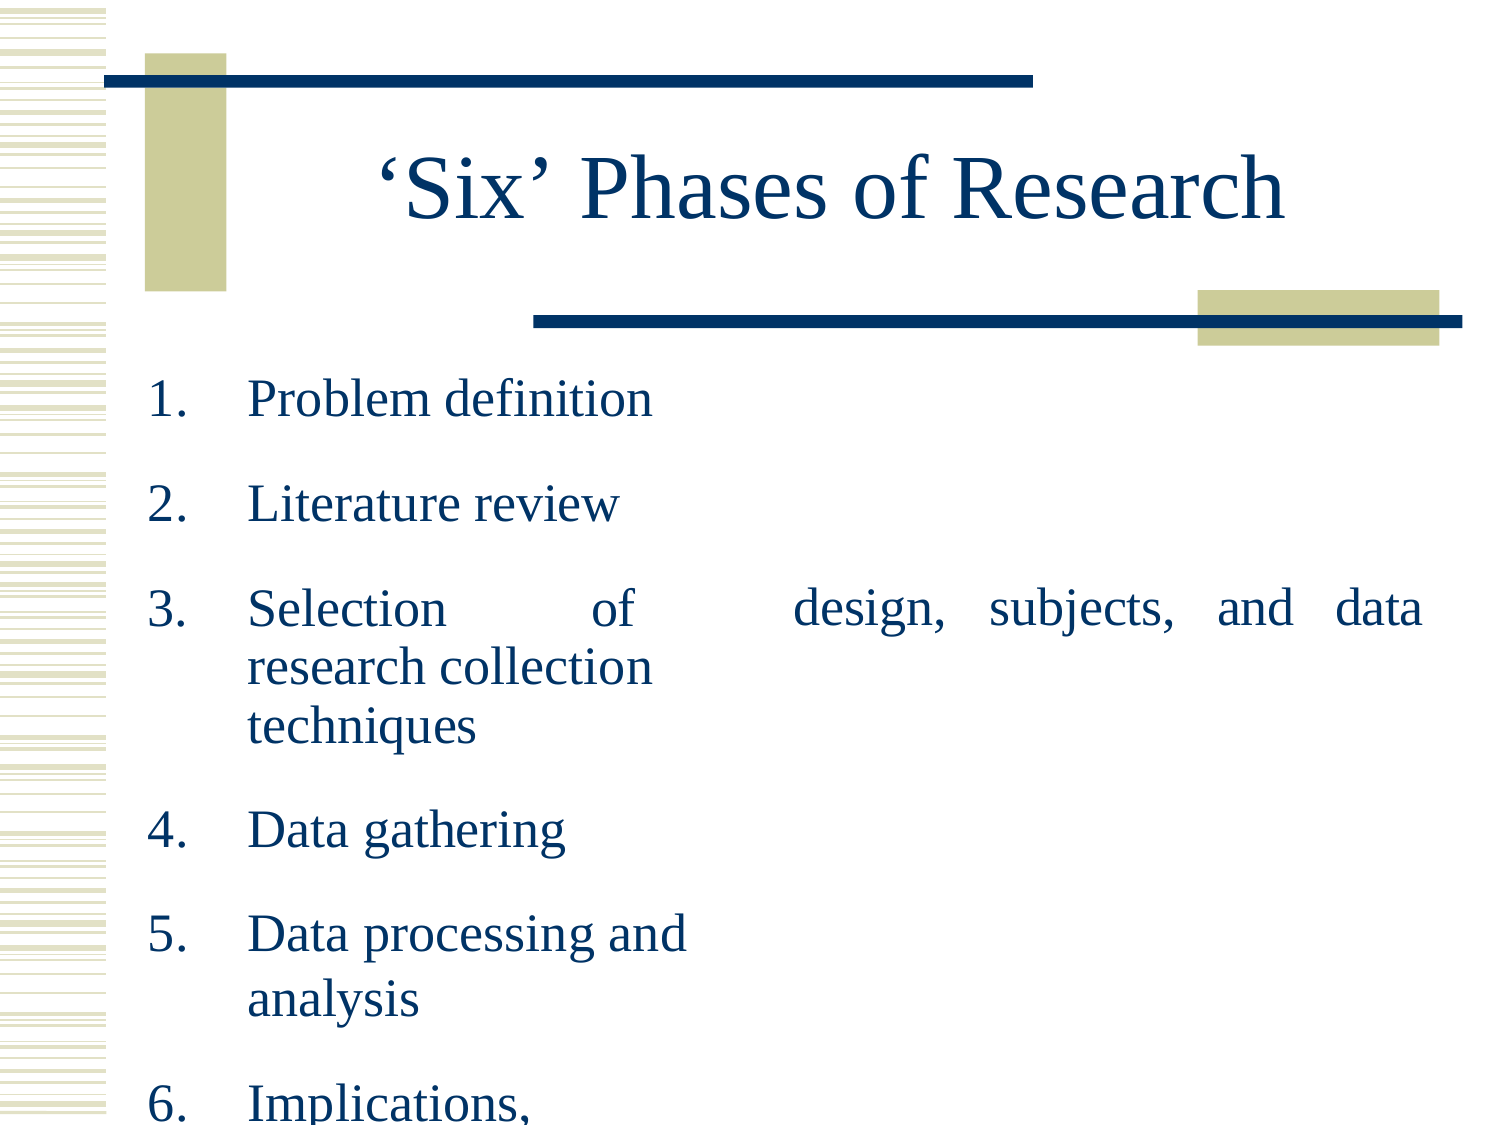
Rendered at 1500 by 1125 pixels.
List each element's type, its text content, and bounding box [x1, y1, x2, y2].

text_box Problem definition Literature review Selection of research collection techniques Data gathering Data processing and analysis Implications, Conclusions, and Recommendations [145, 360, 1339, 1125]
text_box design, subjects, and data [1339, 569, 1426, 637]
title ‘Six’ Phases of Research [274, 125, 1389, 316]
